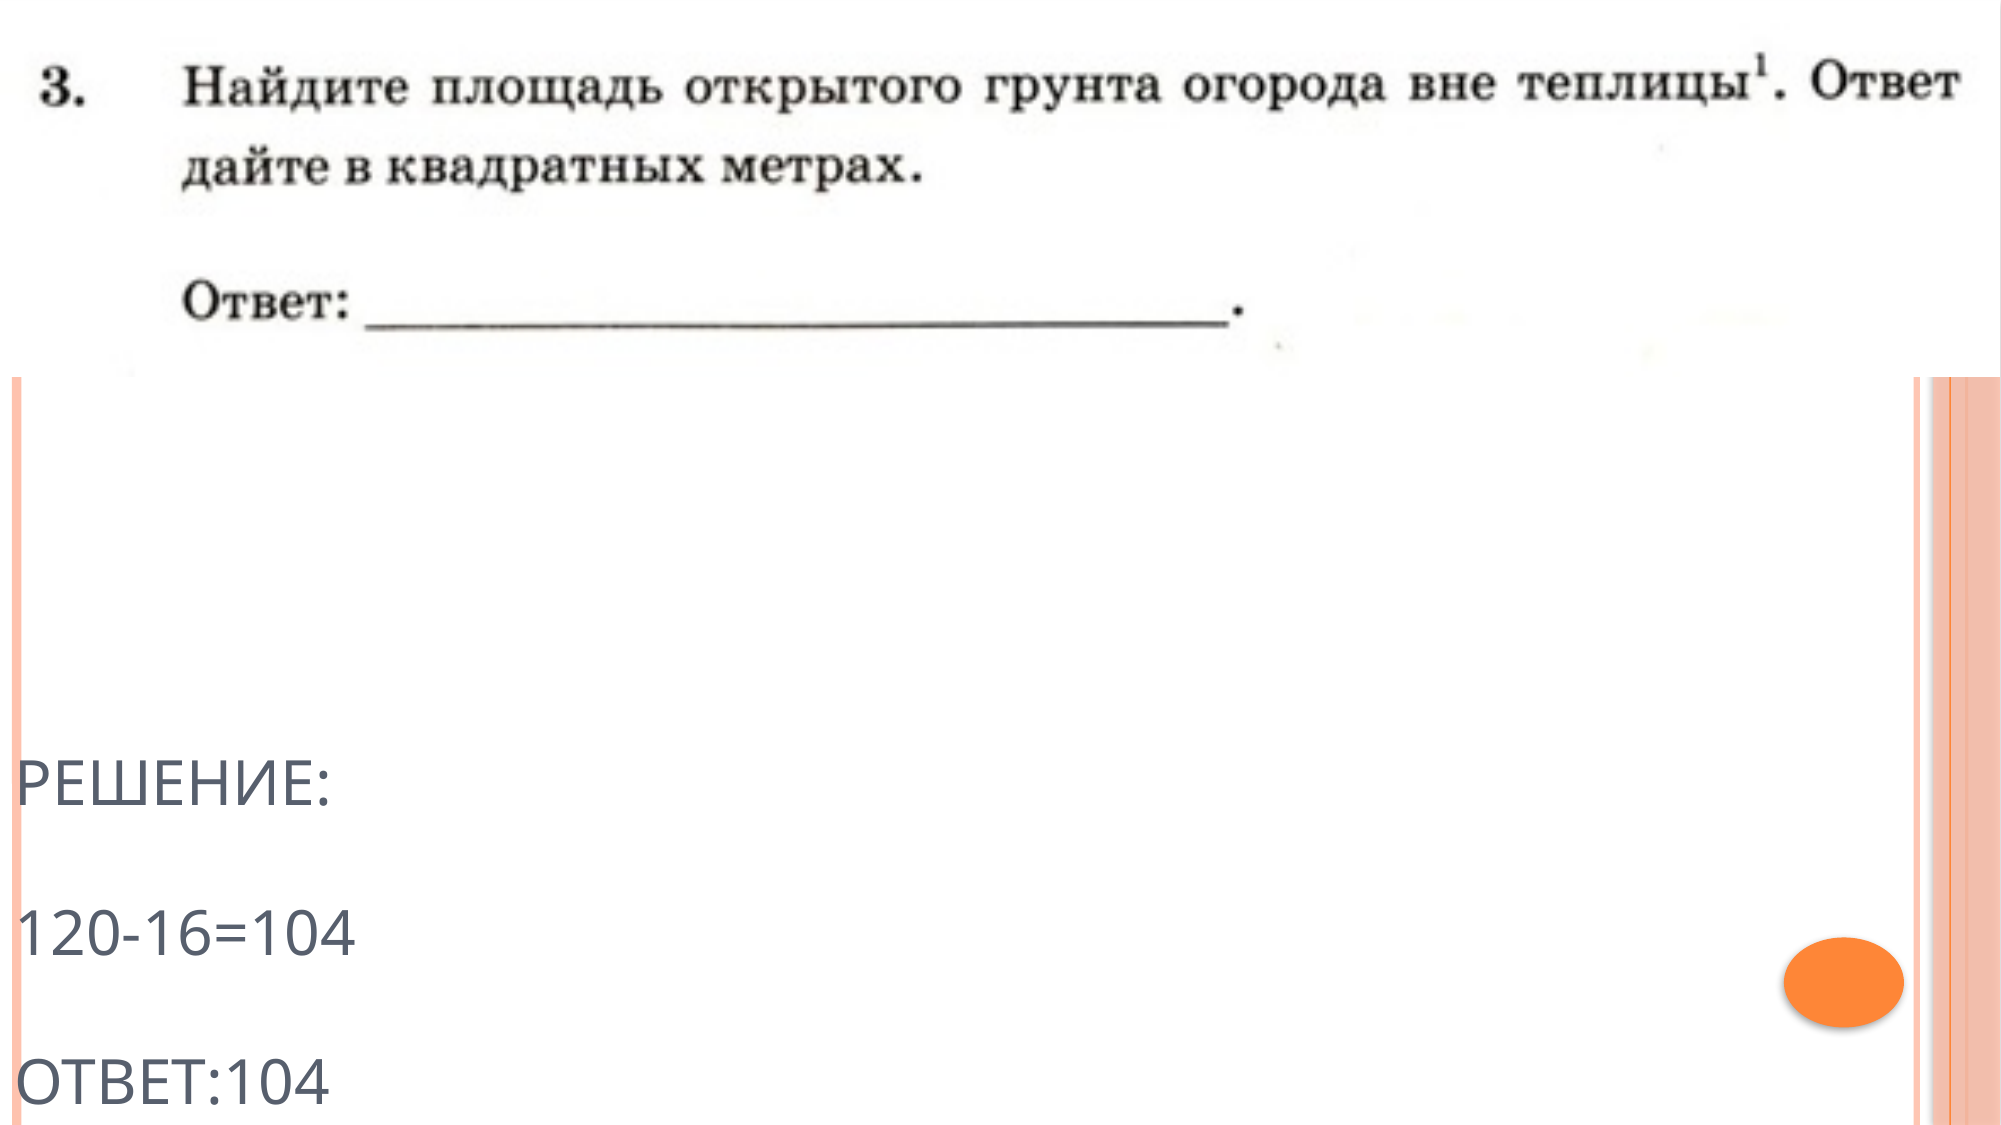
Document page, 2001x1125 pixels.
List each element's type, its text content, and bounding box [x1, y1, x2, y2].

title Решение: 120-16=104 Ответ:104 [0, 384, 2000, 1125]
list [0, 0, 2000, 377]
